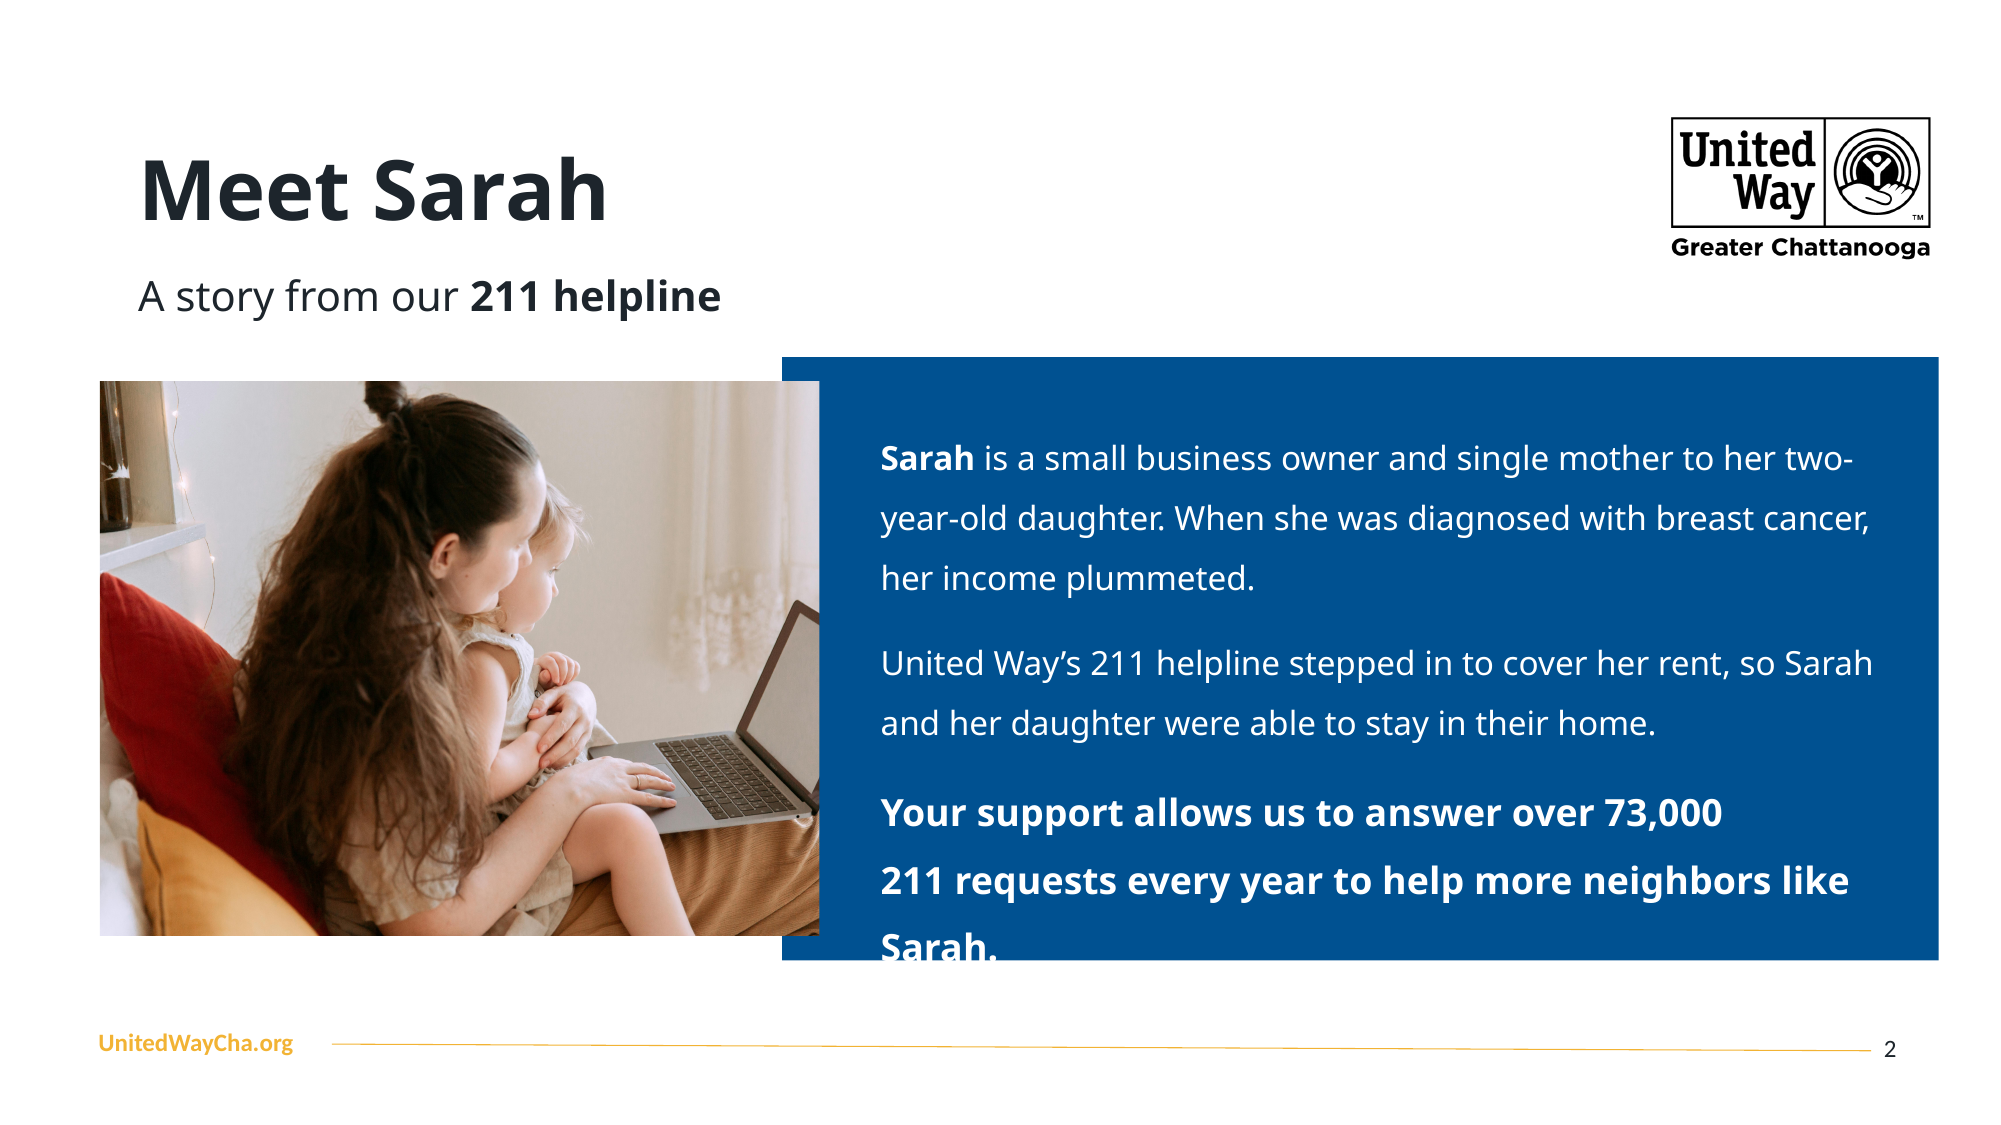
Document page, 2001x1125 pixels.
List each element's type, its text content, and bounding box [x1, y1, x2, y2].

list A story from our 211 helpline [123, 268, 1910, 350]
picture [1619, 64, 1981, 312]
text_box Sarah is a small business owner and single mother to her two-year-old daughter. When she was diagnosed with breast cancer, her income plummeted. United Way’s 211 helpline stepped in to cover her rent, so Sarah and her daughter were able to stay in their home. Your support allows us to answer over 73,000 211 requests every year to help more neighbors like Sarah. [840, 410, 1923, 977]
picture [99, 381, 820, 936]
text_box [781, 356, 1940, 961]
title Meet Sarah [123, 57, 1586, 246]
